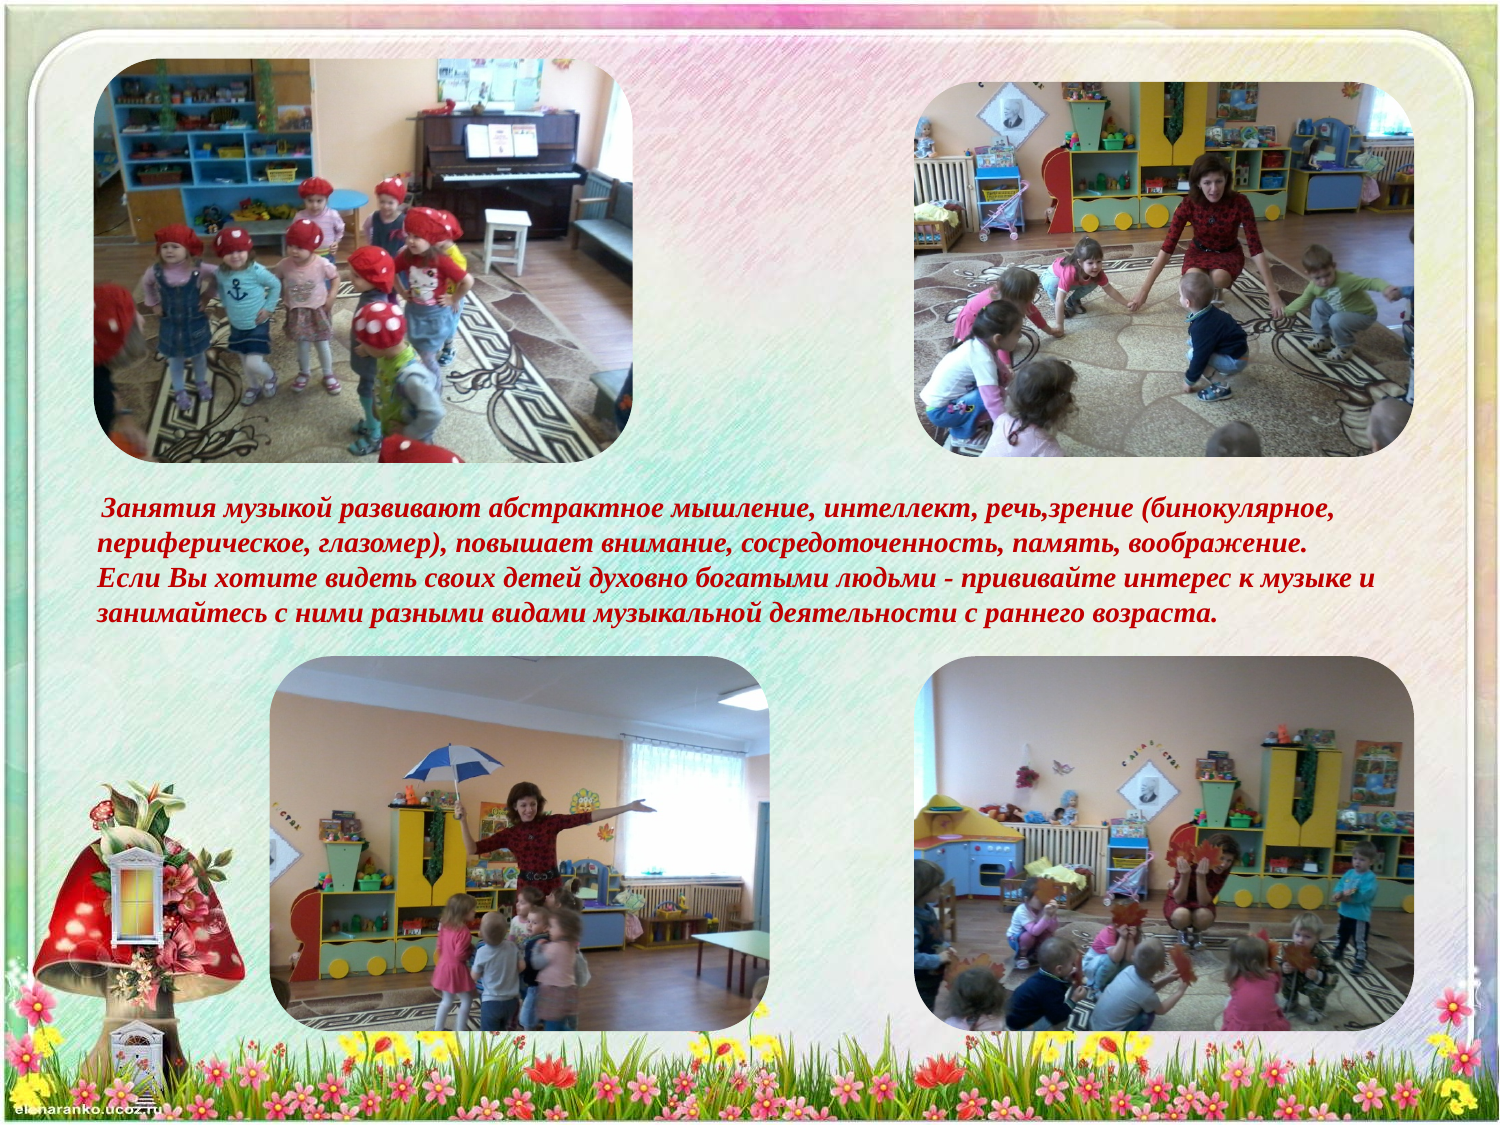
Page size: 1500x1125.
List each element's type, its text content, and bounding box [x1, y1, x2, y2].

list Занятия музыкой развивают абстрактное мышление, интеллект, речь,зрение (бинокулярное, периферическое, глазомер), повышает внимание, сосредоточенность, память, воображение. Если Вы хотите видеть своих детей духовно богатыми людьми - прививайте интерес к музыке и занимайтесь с ними разными видами музыкальной деятельности с раннего возраста. [82, 480, 1432, 652]
picture [0, 0, 1500, 1125]
